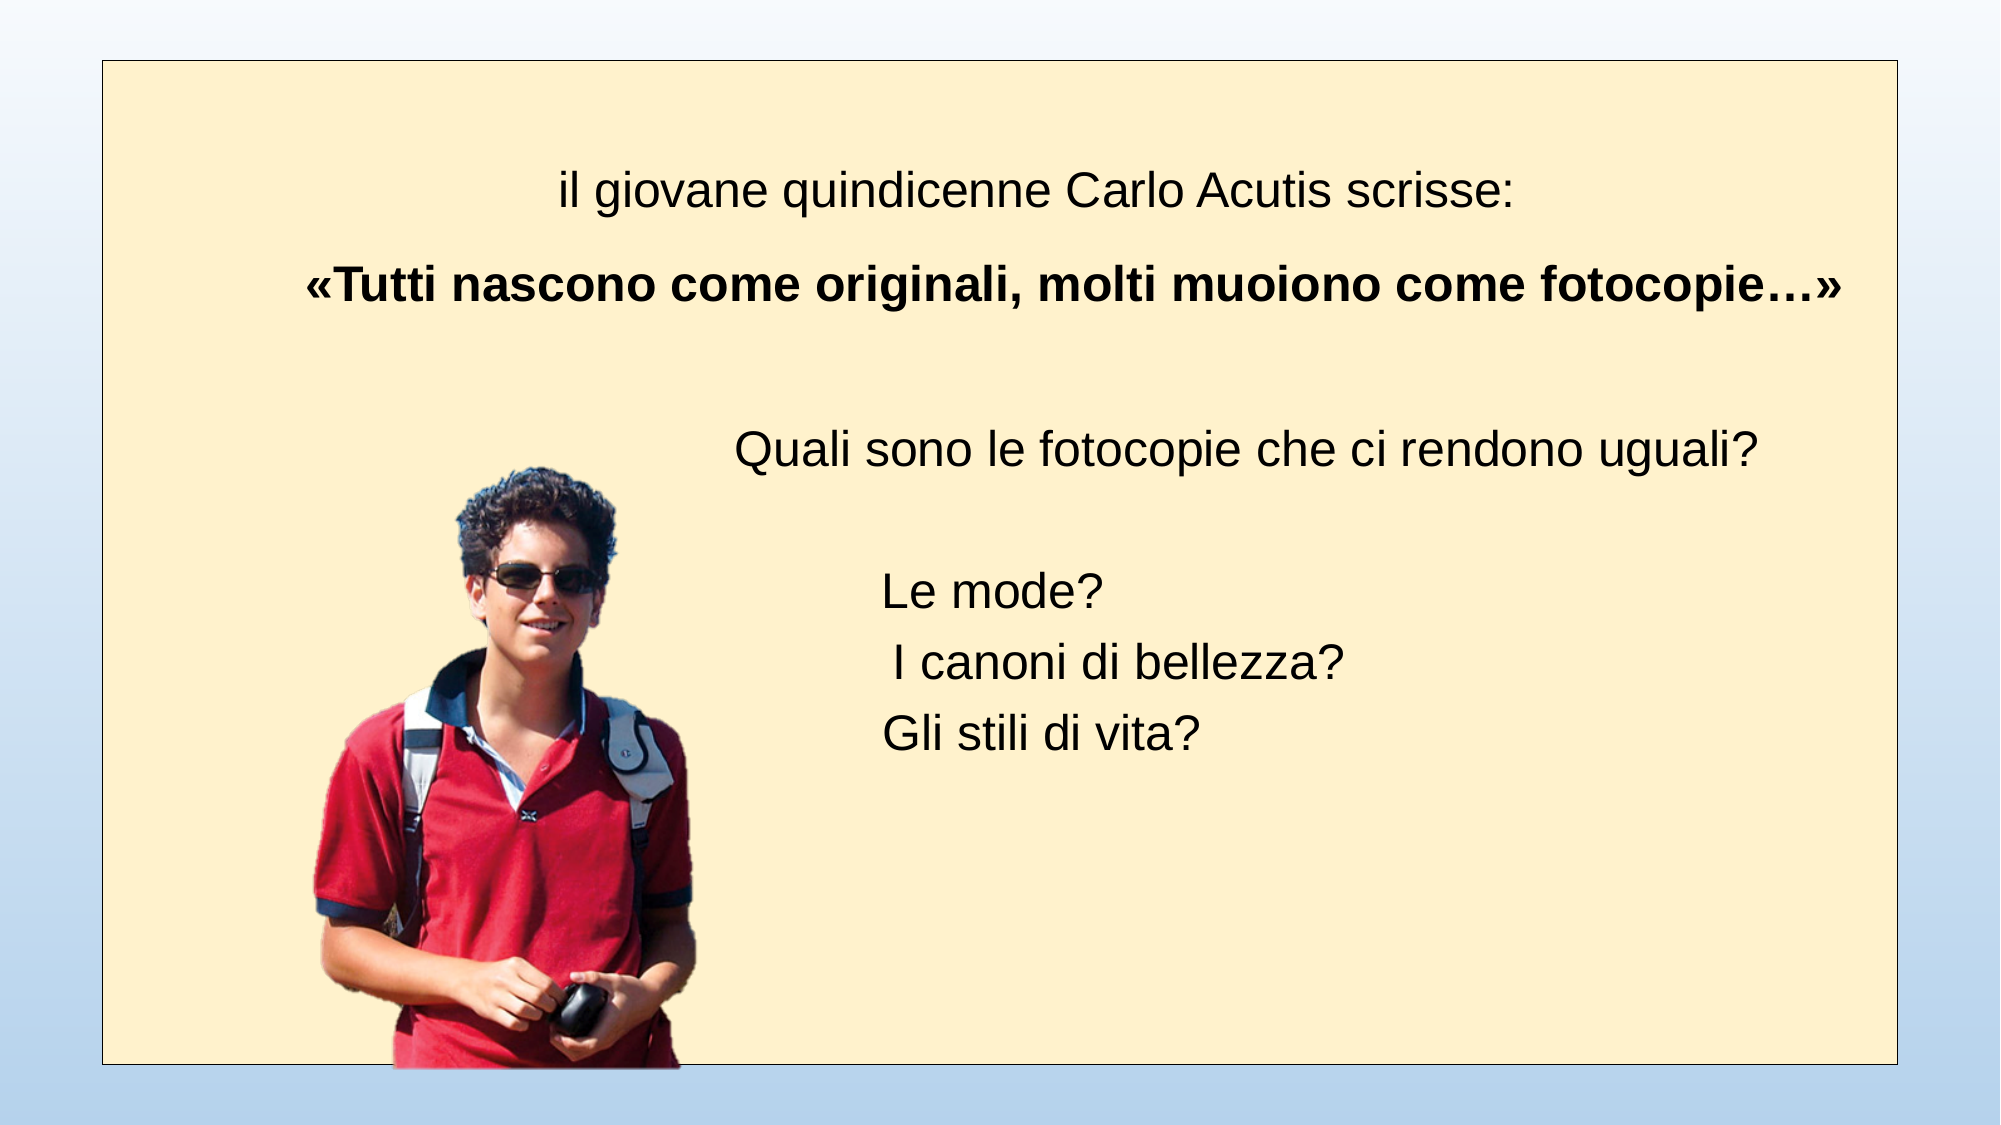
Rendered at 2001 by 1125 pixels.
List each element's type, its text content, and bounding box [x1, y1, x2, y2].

picture [196, 431, 853, 1070]
list il giovane quindicenne Carlo Acutis scrisse: «Tutti nascono come originali, molti muoiono come fotocopie…» Quali sono le fotocopie che ci rendono uguali? Le mode? I canoni di bellezza? Gli stili di vita? [102, 60, 1898, 1065]
